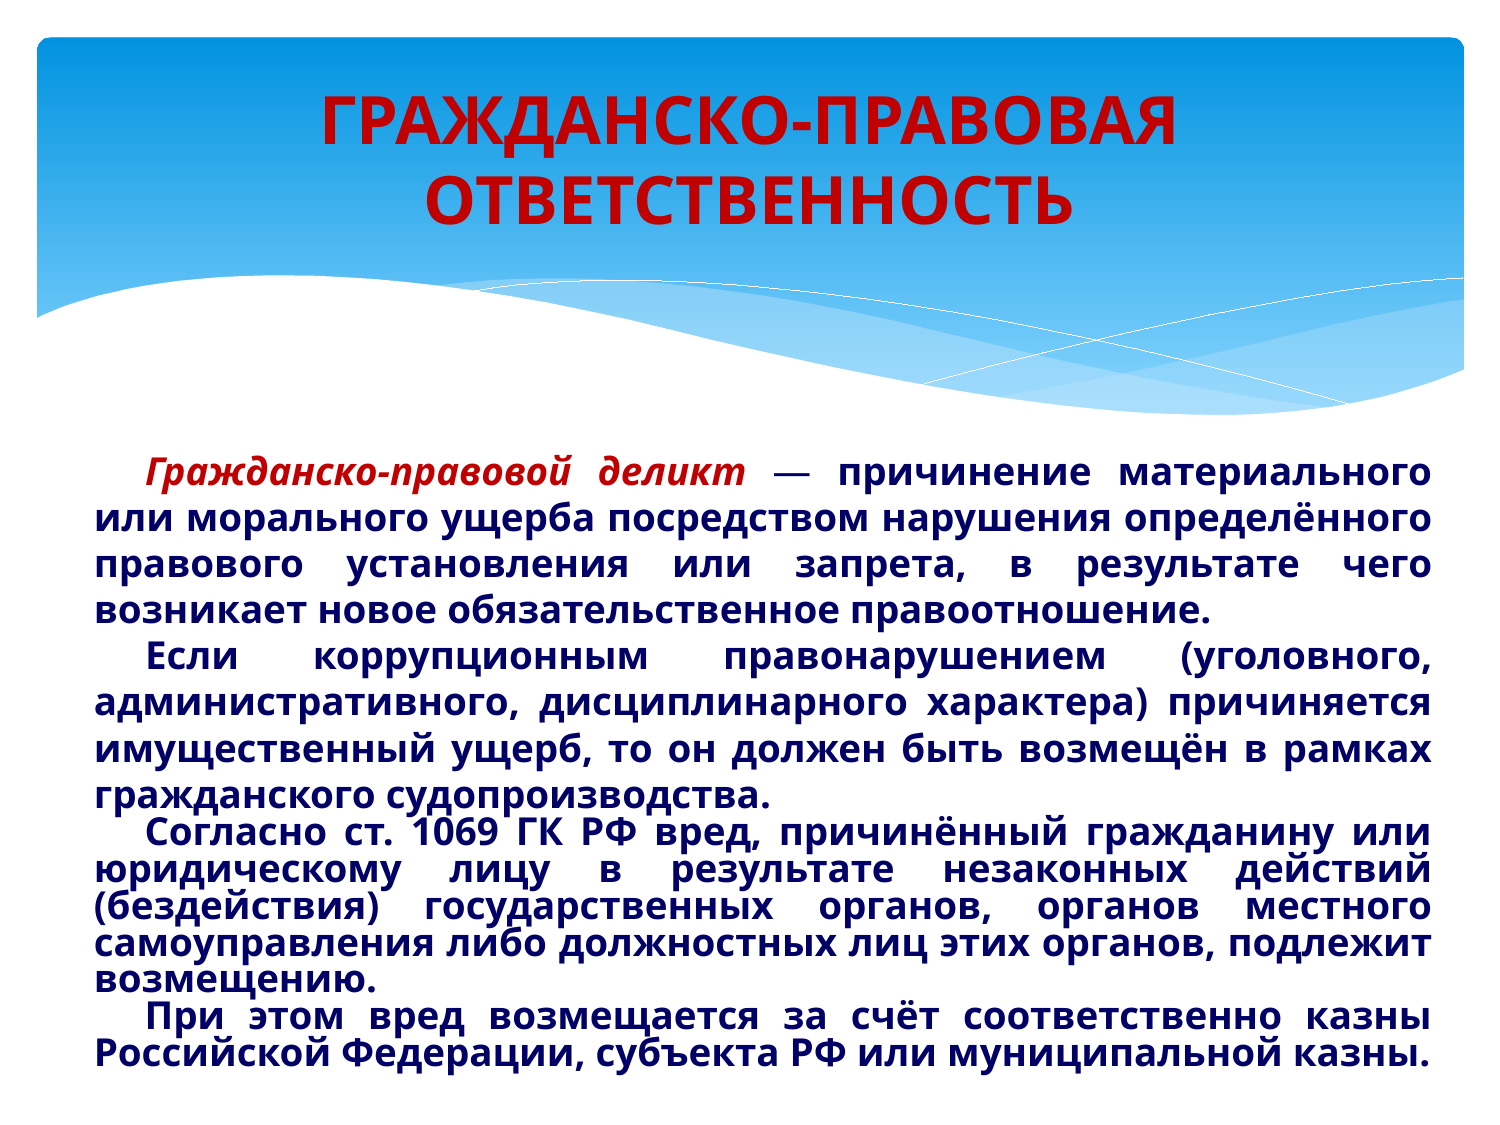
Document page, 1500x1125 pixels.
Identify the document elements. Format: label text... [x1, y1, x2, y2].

list Гражданско-правовой деликт — причинение материального или морального ущерба посредством нарушения определённого правового установления или запрета, в результате чего возникает новое обязательственное правоотношение. Если коррупционным правонарушением (уголовного, административного, дисциплинарного характера) причиняется имущественный ущерб, то он должен быть возмещён в рамках гражданского судопроизводства. Согласно ст. 1069 ГК РФ вред, причинённый гражданину или юридическому лицу в результате незаконных действий (бездействия) государственных органов, органов местного самоуправления либо должностных лиц этих органов, подлежит возмещению. При этом вред возмещается за счёт соответственно казны Российской Федерации, субъекта РФ или муниципальной казны. [41, 438, 1447, 1094]
title ГРАЖДАНСКО-ПРАВОВАЯ ОТВЕТСТВЕННОСТЬ [75, 55, 1425, 261]
